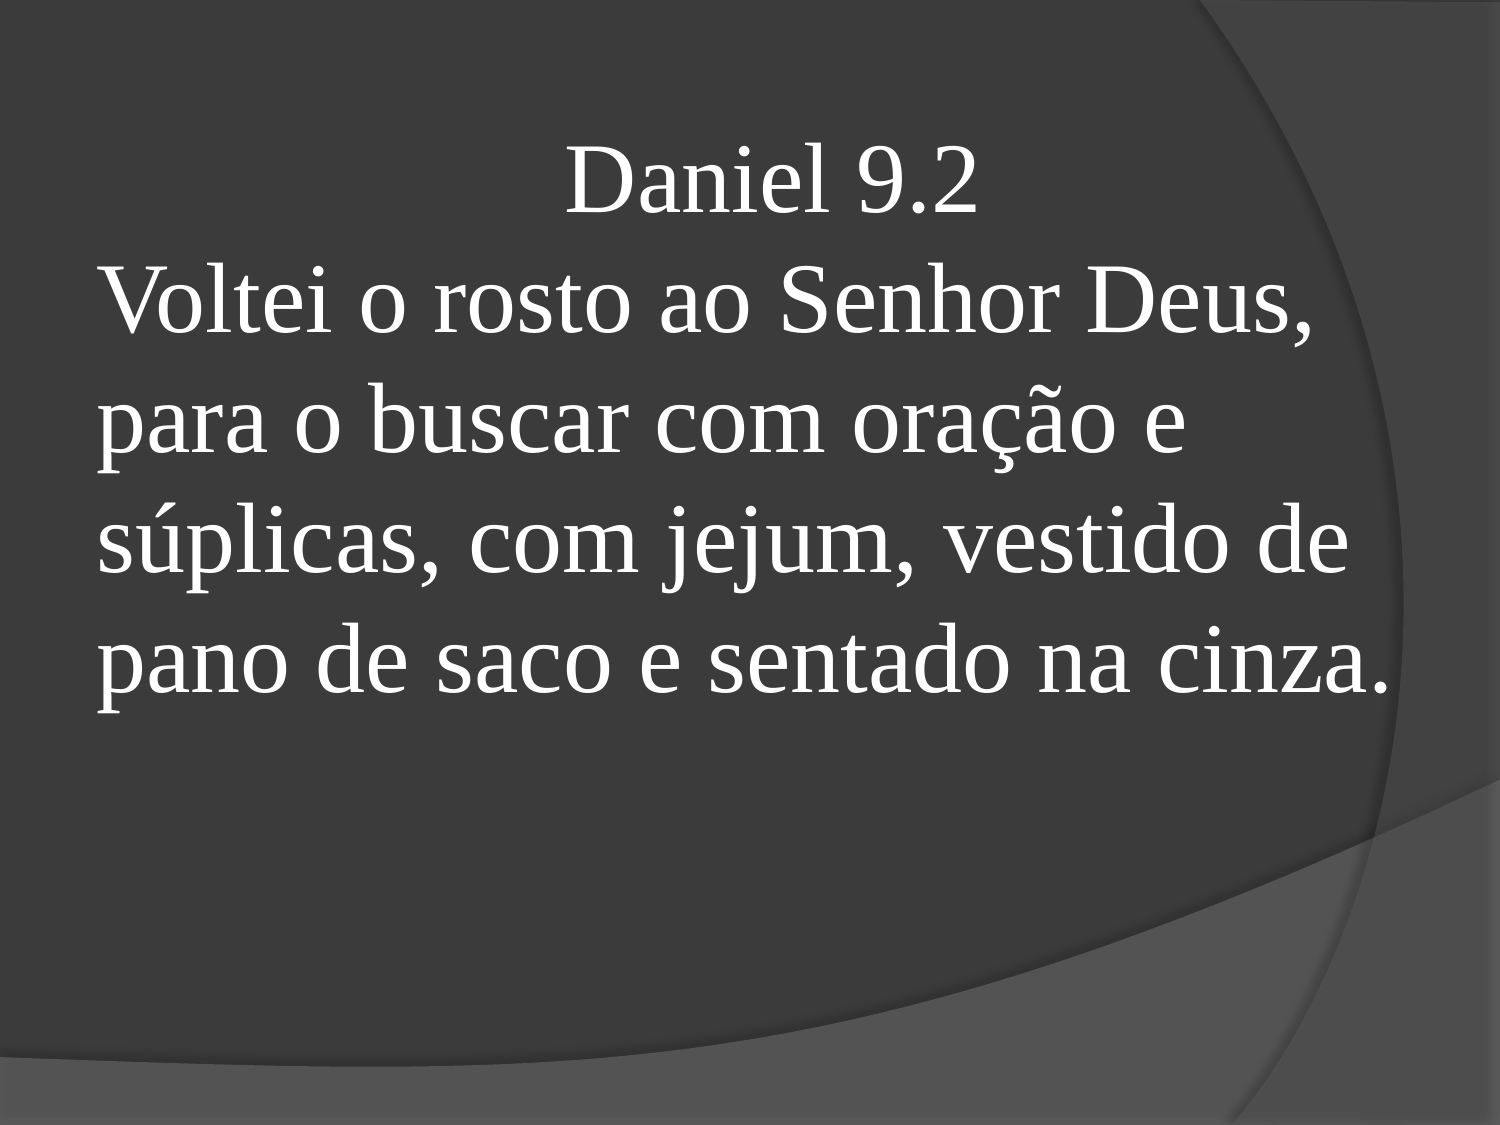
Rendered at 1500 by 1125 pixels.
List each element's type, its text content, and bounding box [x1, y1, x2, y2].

text_box Daniel 9.2 Voltei o rosto ao Senhor Deus, para o buscar com oração e súplicas, com jejum, vestido de pano de saco e sentado na cinza. [81, 105, 1465, 1060]
